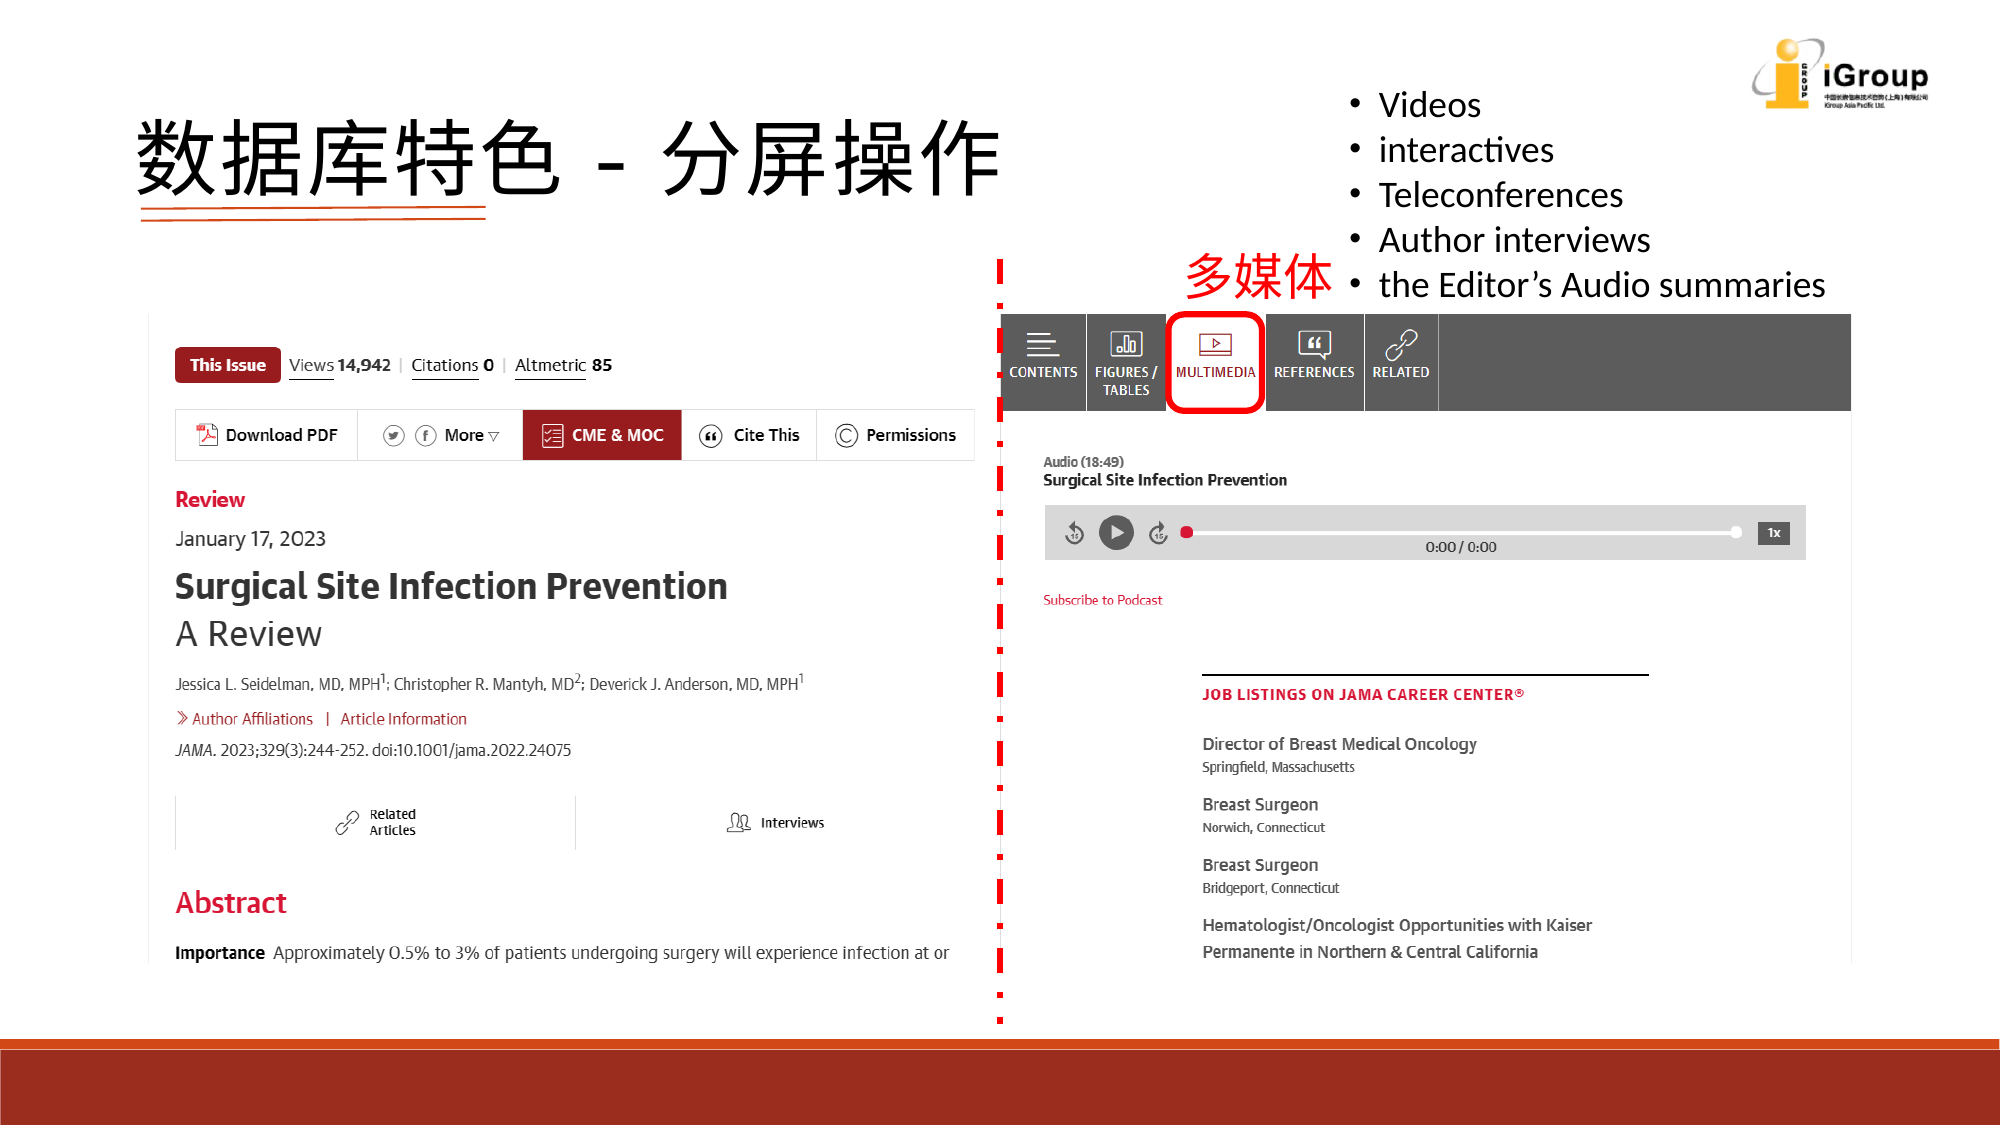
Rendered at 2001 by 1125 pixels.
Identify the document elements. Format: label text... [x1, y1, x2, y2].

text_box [140, 206, 487, 222]
text_box 数据库特色-分屏操作 [120, 98, 1024, 214]
text_box Videos interactives Teleconferences Author interviews the Editor’s Audio summaries [1322, 72, 1861, 313]
picture [1727, 32, 1953, 114]
picture [1001, 313, 1852, 965]
picture [148, 313, 999, 965]
text_box 多媒体 [1168, 238, 1322, 311]
